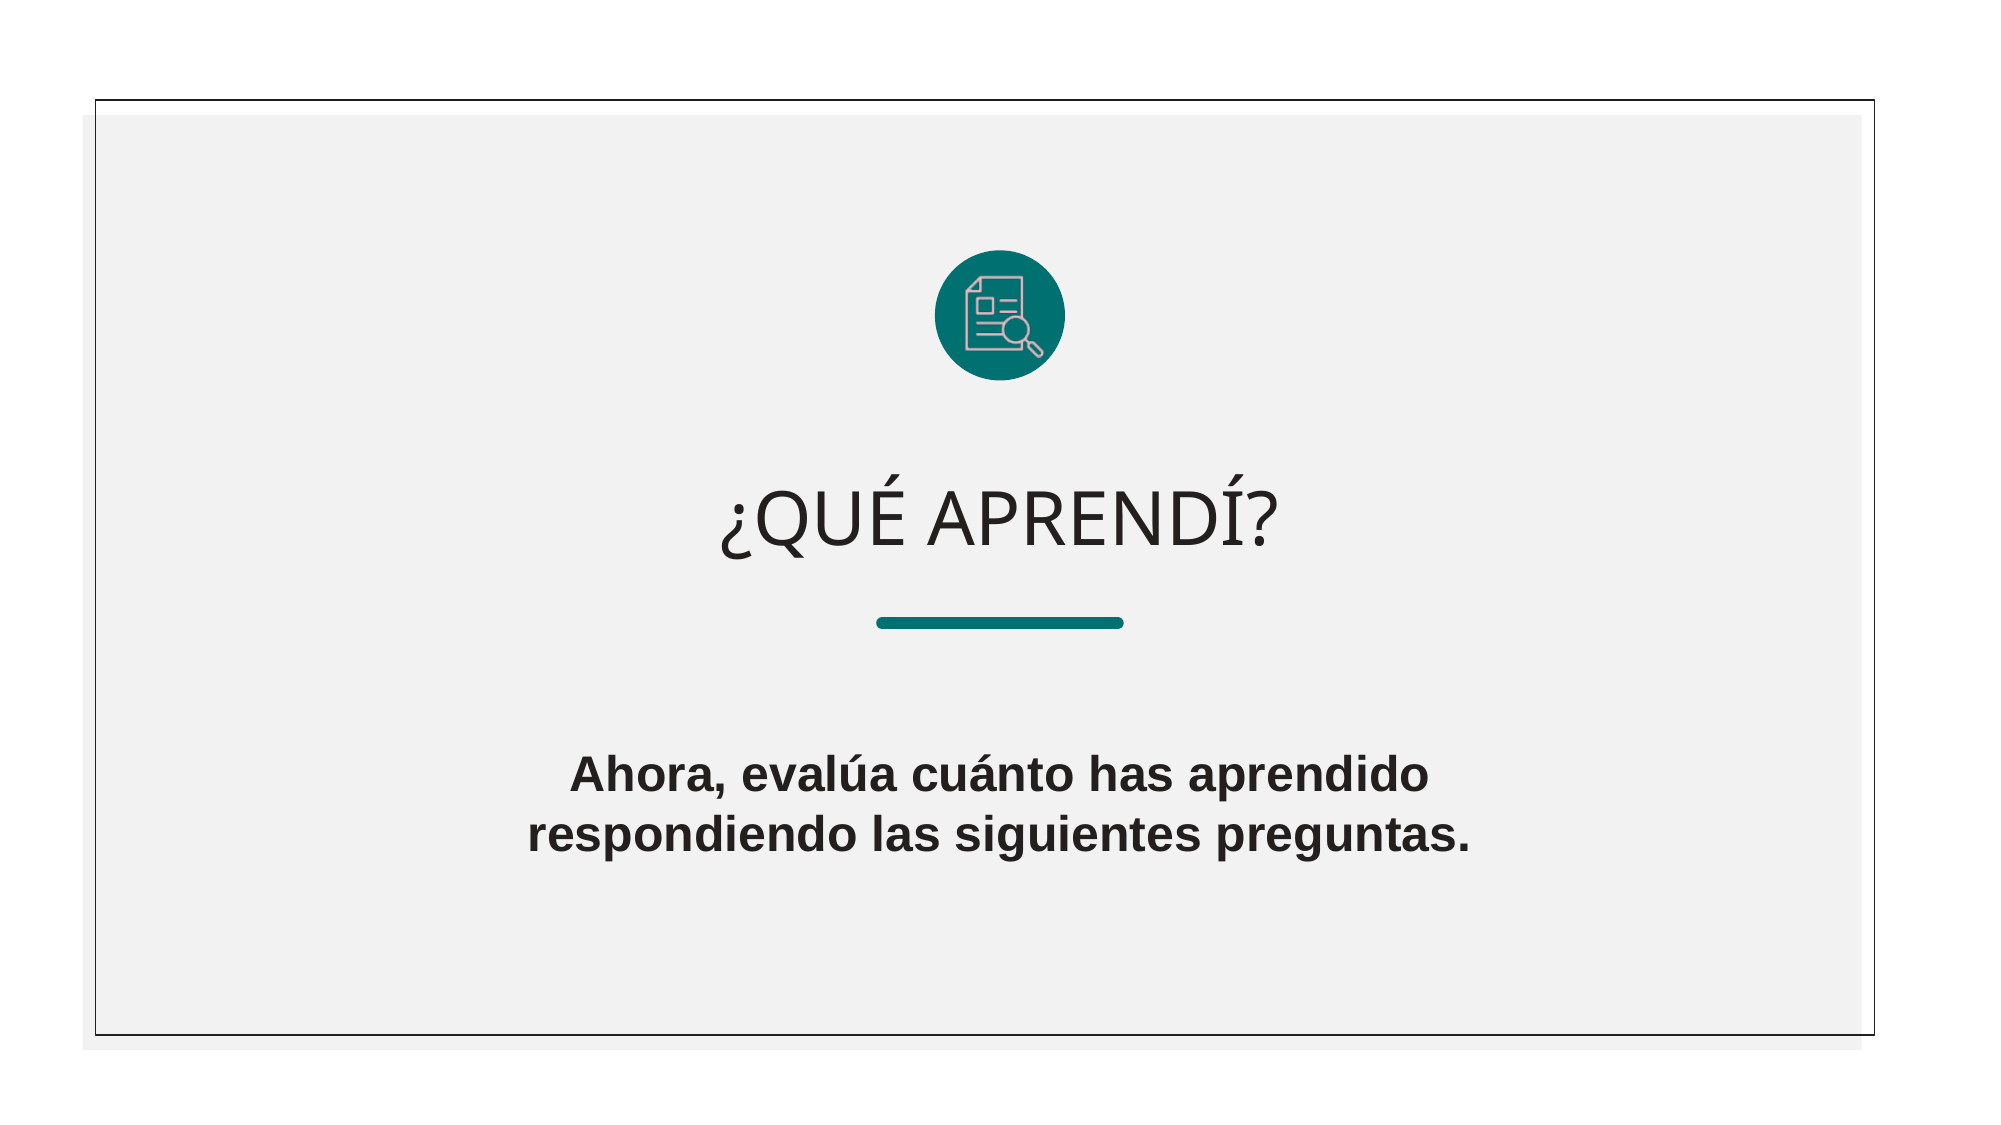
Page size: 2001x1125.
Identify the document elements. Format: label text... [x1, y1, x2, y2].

picture [961, 274, 1046, 359]
text_box [82, 115, 1862, 1051]
text_box ¿QUÉ APRENDÍ? [609, 462, 1391, 568]
text_box [95, 100, 1875, 1035]
text_box [934, 250, 1066, 381]
text_box Ahora, evalúa cuánto has aprendido respondiendo las siguientes preguntas. [501, 734, 1499, 870]
